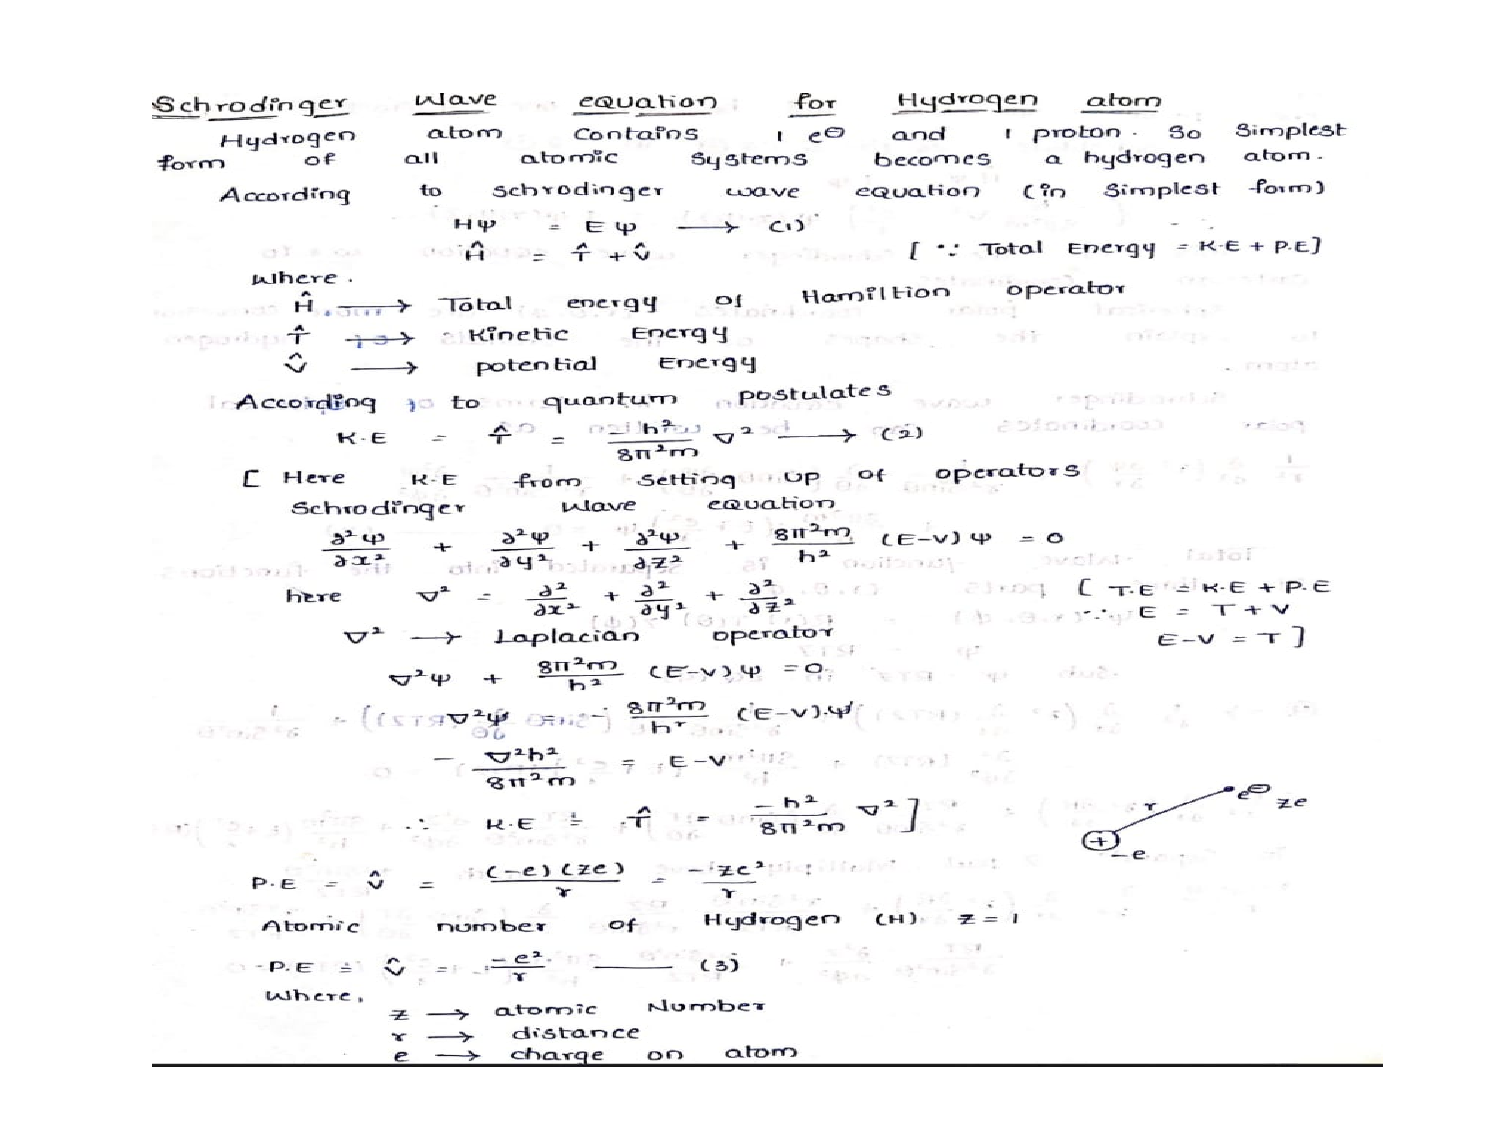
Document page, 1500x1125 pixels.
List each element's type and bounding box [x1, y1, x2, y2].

picture [152, 93, 1383, 1067]
